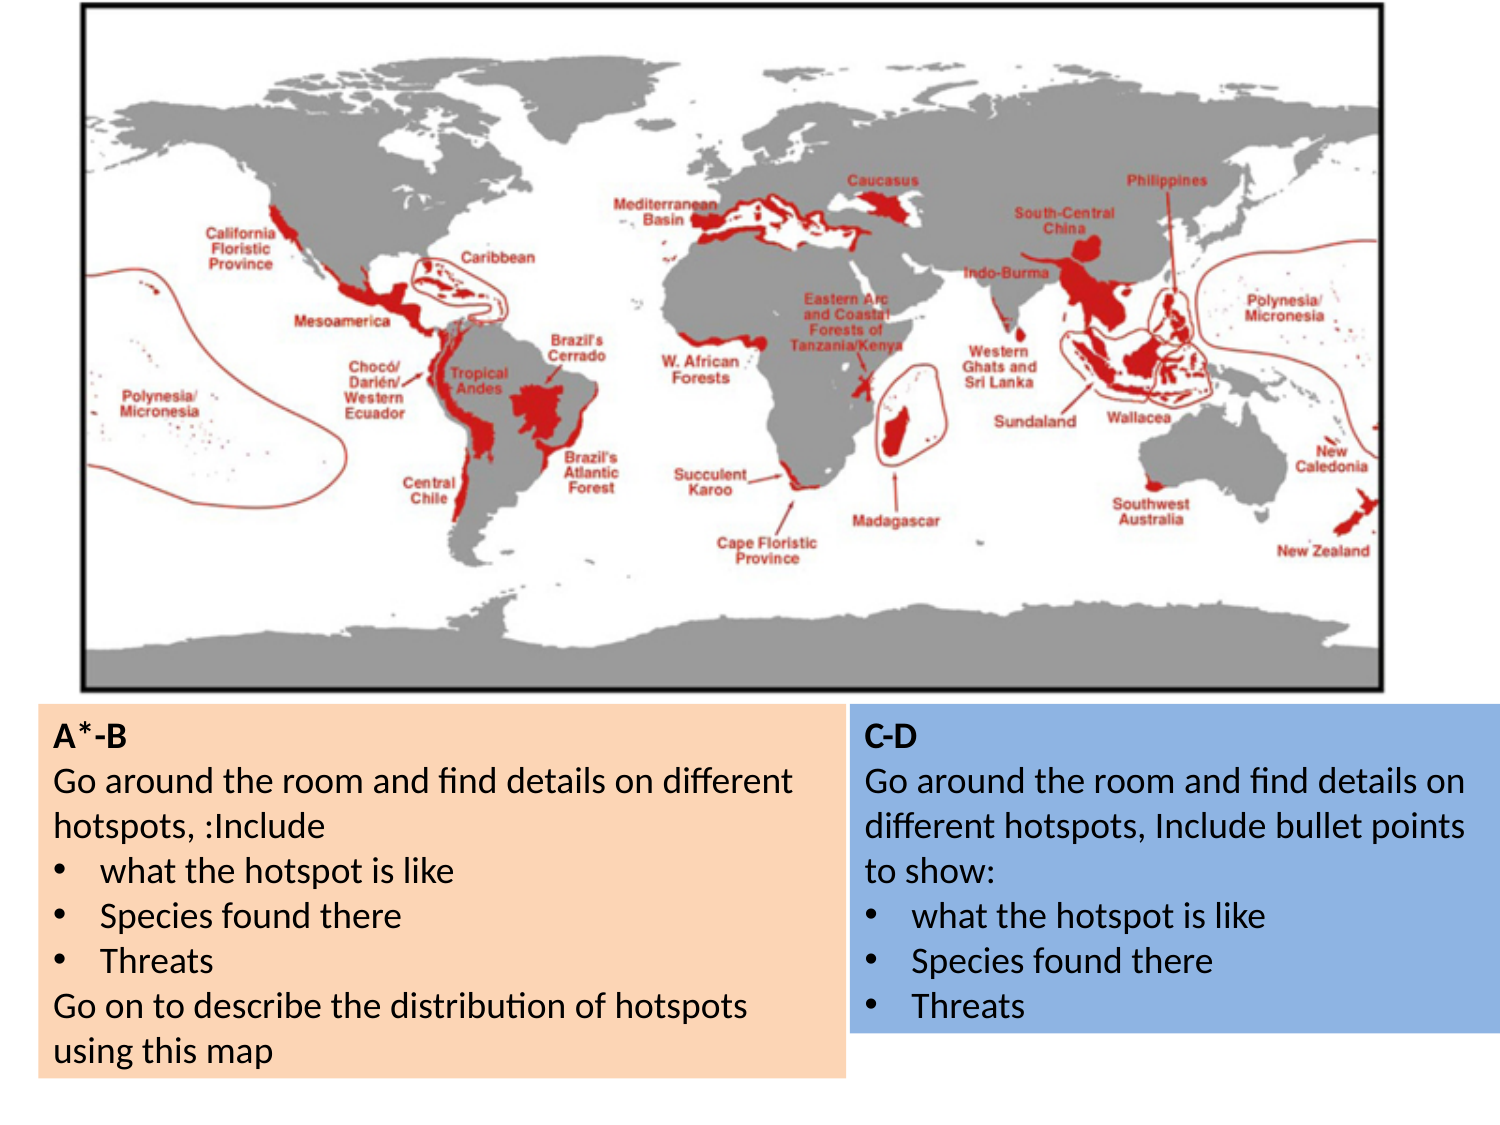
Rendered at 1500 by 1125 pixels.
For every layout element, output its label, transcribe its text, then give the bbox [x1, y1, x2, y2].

text_box A*-B Go around the room and find details on different hotspots, :Include what the hotspot is like Species found there Threats Go on to describe the distribution of hotspots using this map [38, 703, 847, 1079]
picture [76, 0, 1389, 699]
text_box C-D Go around the room and find details on different hotspots, Include bullet points to show: what the hotspot is like Species found there Threats [849, 703, 1500, 1034]
